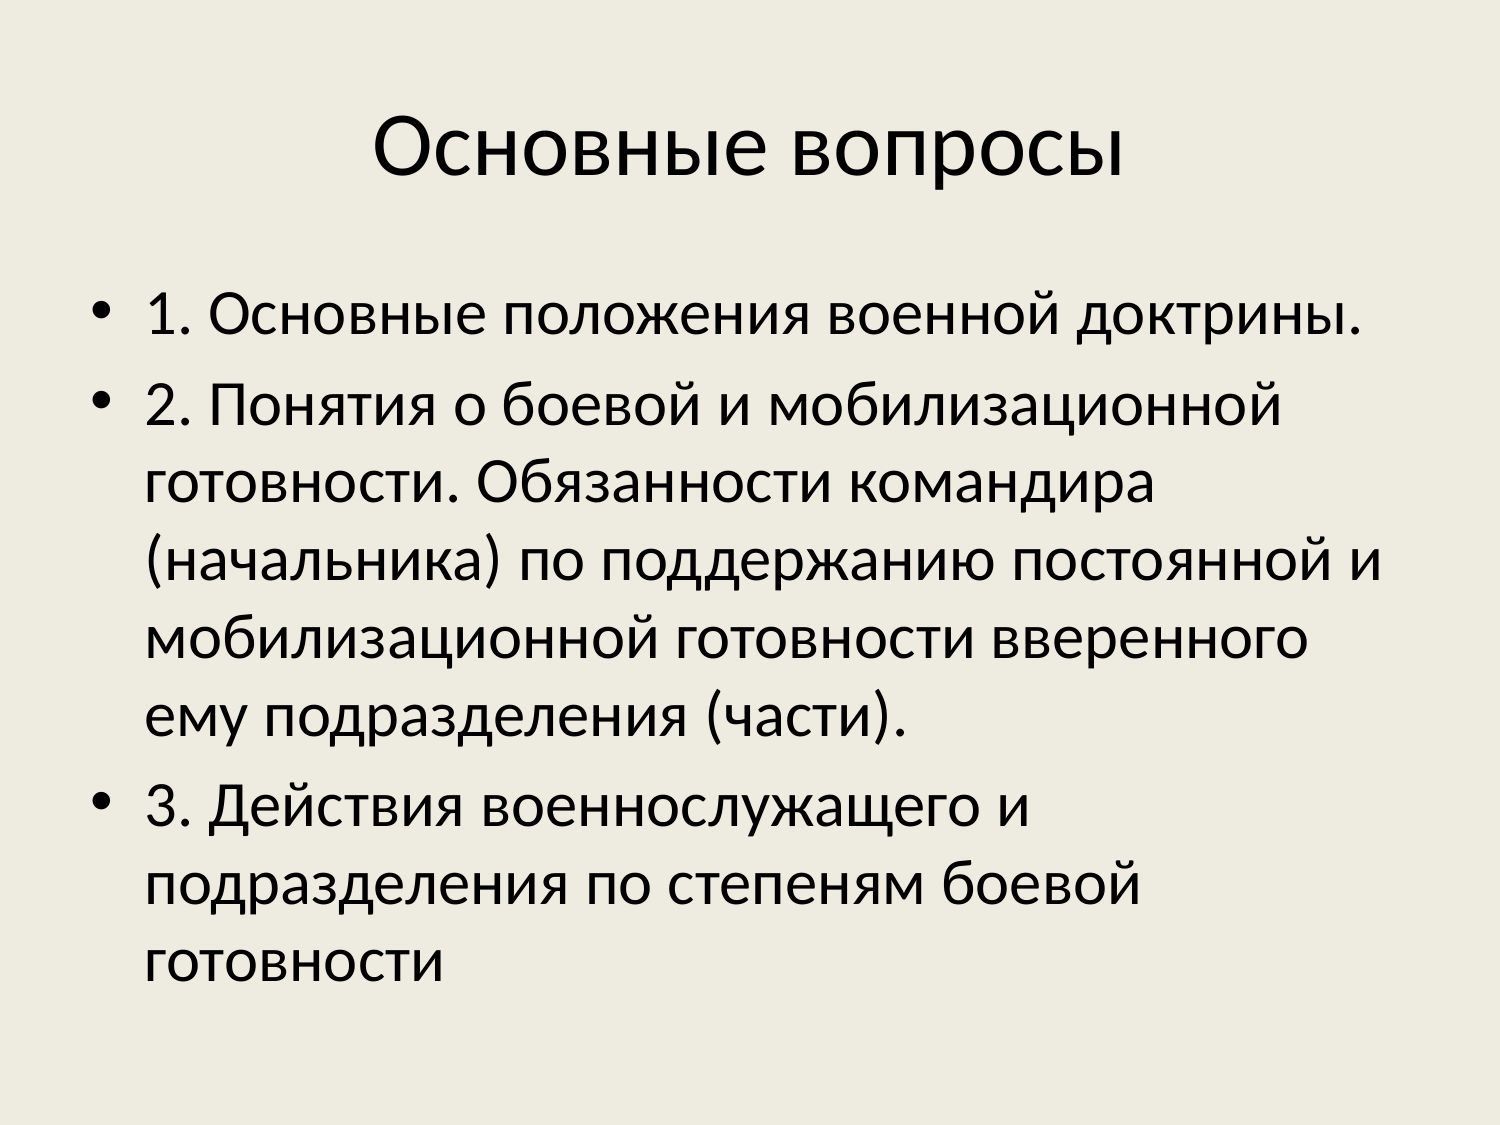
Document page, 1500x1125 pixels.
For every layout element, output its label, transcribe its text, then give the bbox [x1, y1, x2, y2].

list 1. Основные положения военной доктрины. 2. Понятия о боевой и мобилизационной готовности. Обязанности командира (начальника) по поддержанию постоянной и мобилизационной готовности вверенного ему подразделения (части). 3. Действия военнослужащего и подразделения по степеням боевой готовности [75, 262, 1425, 1005]
title Основные вопросы [75, 45, 1425, 233]
